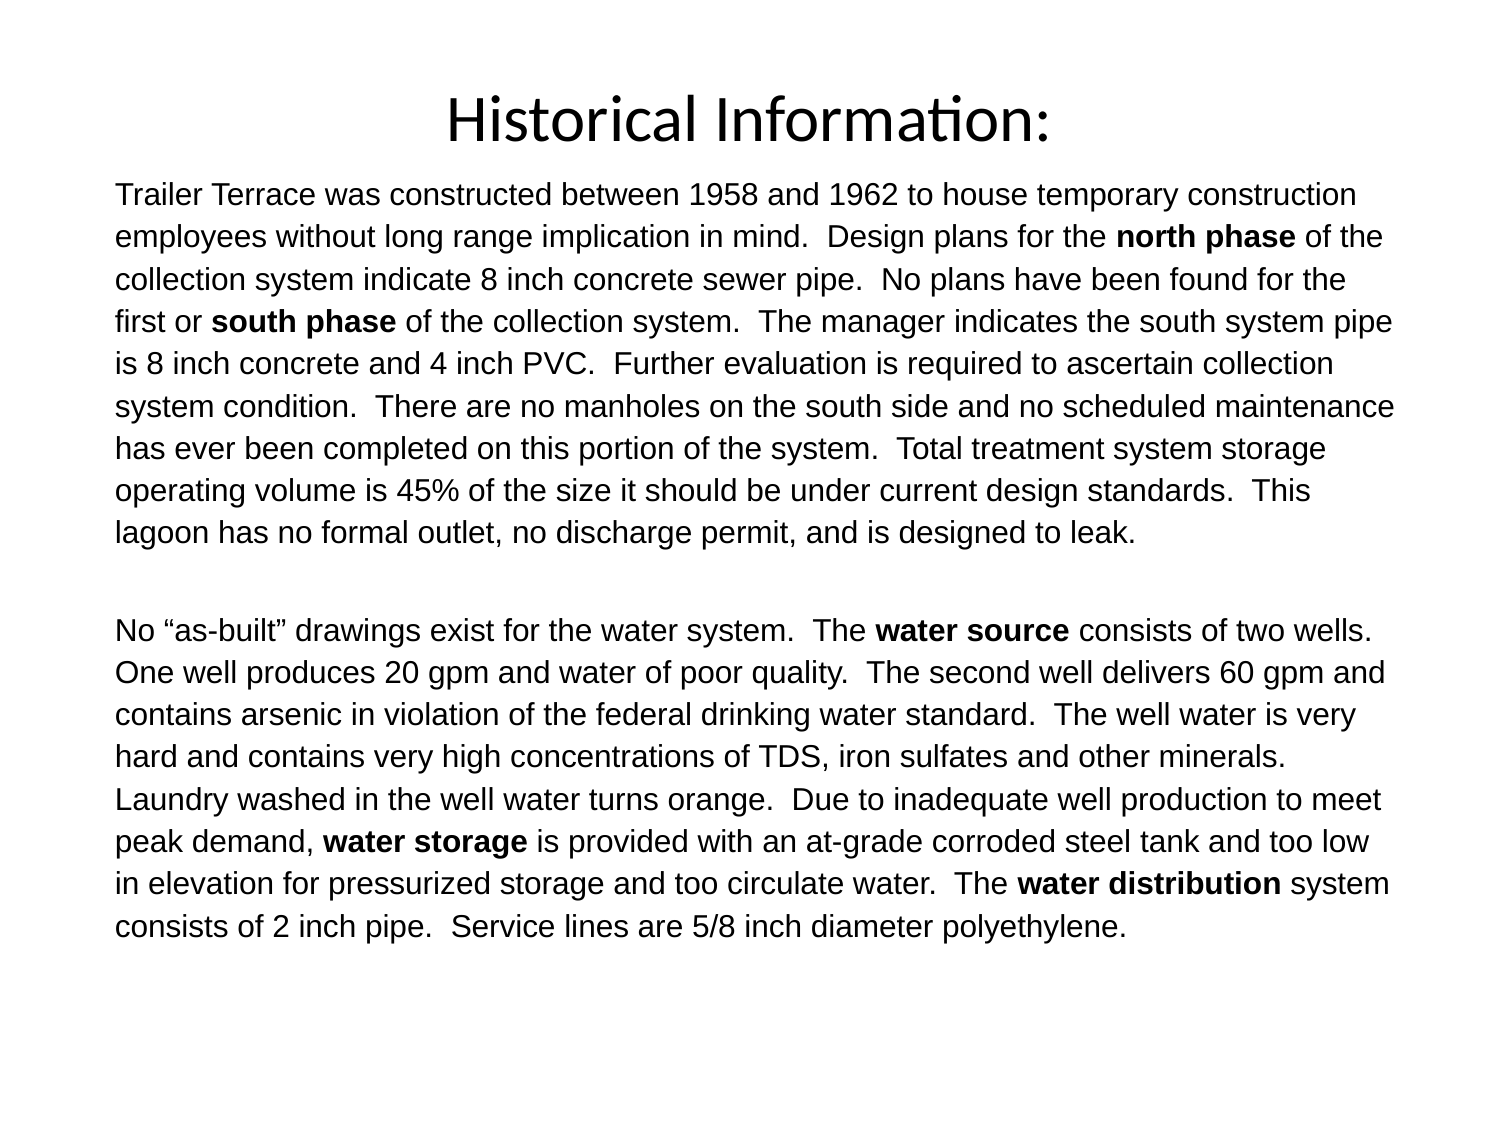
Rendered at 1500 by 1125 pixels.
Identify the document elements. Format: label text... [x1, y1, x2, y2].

subtitle Trailer Terrace was constructed between 1958 and 1962 to house temporary construction employees without long range implication in mind. Design plans for the north phase of the collection system indicate 8 inch concrete sewer pipe. No plans have been found for the first or south phase of the collection system. The manager indicates the south system pipe is 8 inch concrete and 4 inch PVC. Further evaluation is required to ascertain collection system condition. There are no manholes on the south side and no scheduled maintenance has ever been completed on this portion of the system. Total treatment system storage operating volume is 45% of the size it should be under current design standards. This lagoon has no formal outlet, no discharge permit, and is designed to leak. No “as-built” drawings exist for the water system. The water source consists of two wells. One well produces 20 gpm and water of poor quality. The second well delivers 60 gpm and contains arsenic in violation of the federal drinking water standard. The well water is very hard and contains very high concentrations of TDS, iron sulfates and other minerals. Laundry washed in the well water turns orange. Due to inadequate well production to meet peak demand, water storage is provided with an at-grade corroded steel tank and too low in elevation for pressurized storage and too circulate water. The water distribution system consists of 2 inch pipe. Service lines are 5/8 inch diameter polyethylene. [99, 162, 1413, 1063]
title Historical Information: [362, 75, 1138, 162]
